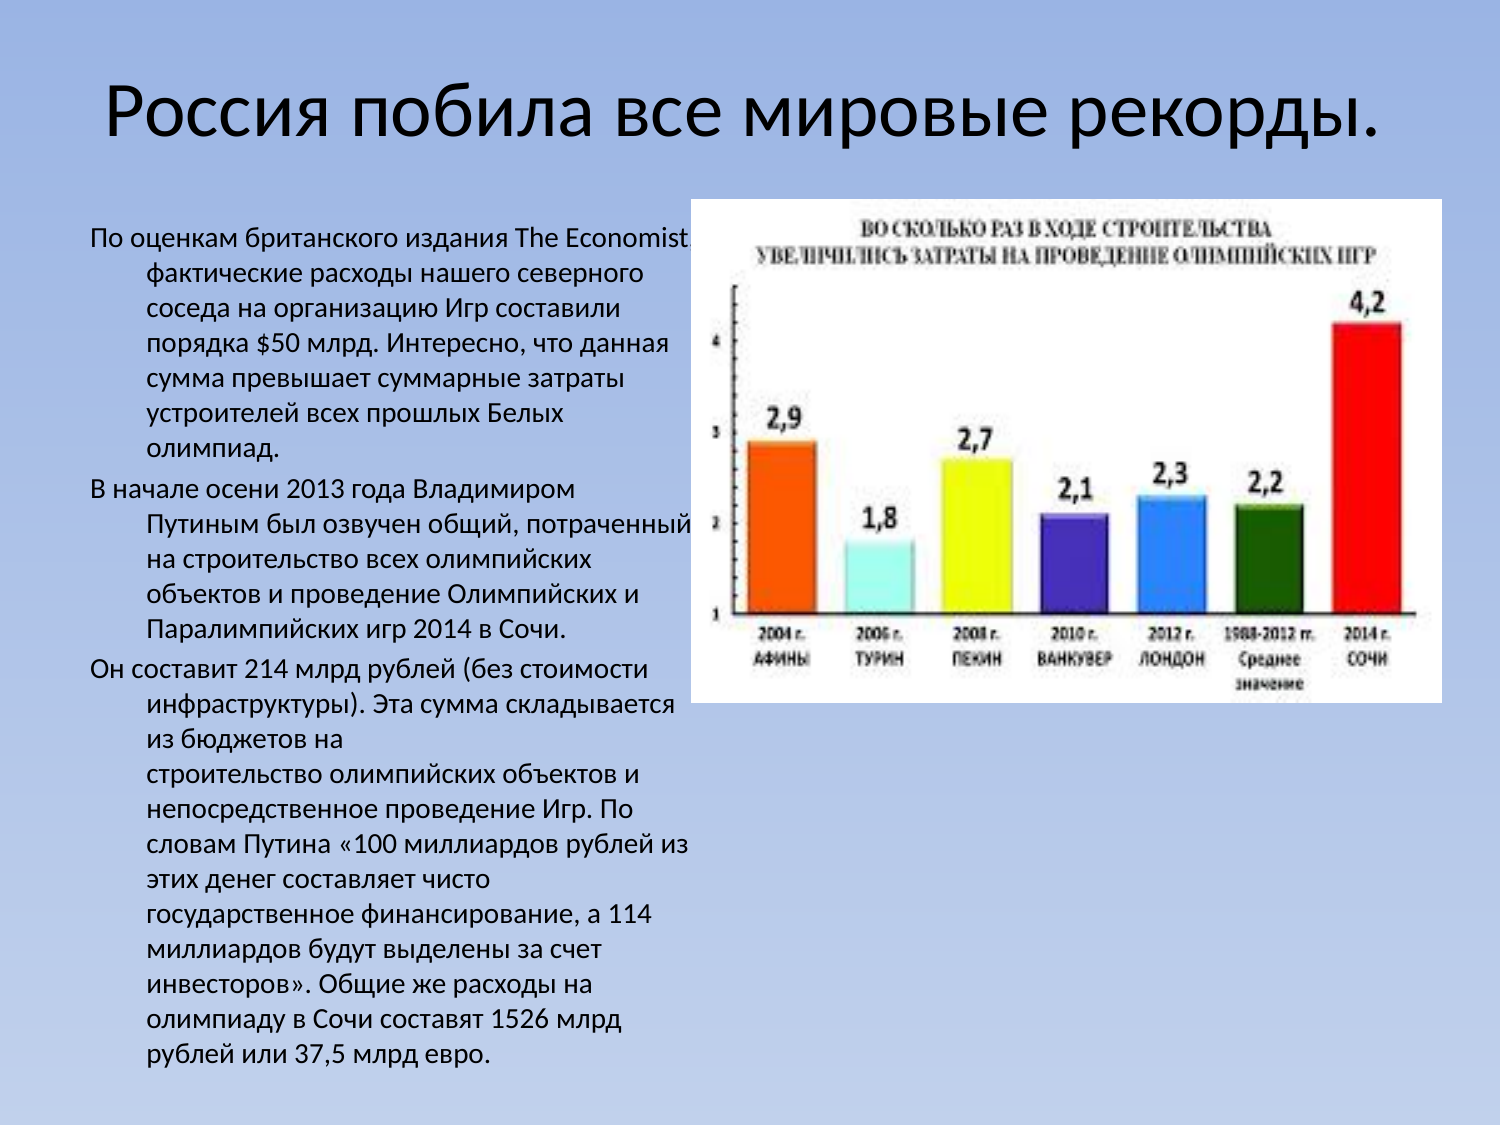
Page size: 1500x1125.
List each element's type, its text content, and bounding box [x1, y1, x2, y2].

list По оценкам британского издания The Economist, фактические расходы нашего северного соседа на организацию Игр составили порядка $50 млрд. Интересно, что данная сумма превышает суммарные затраты устроителей всех прошлых Белых олимпиад. В начале осени 2013 года Владимиром Путиным был озвучен общий, потраченный на строительство всех олимпийских объектов и проведение Олимпийских и Паралимпийских игр 2014 в Сочи. Он составит 214 млрд рублей (без стоимости инфраструктуры). Эта сумма складывается из бюджетов на строительство олимпийских объектов и непосредственное проведение Игр. По словам Путина «100 миллиардов рублей из этих денег составляет чисто государственное финансирование, а 114 миллиардов будут выделены за счет инвесторов». Общие же расходы на олимпиаду в Сочи составят 1526 млрд рублей или 37,5 млрд евро. [75, 210, 715, 1090]
title Россия побила все мировые рекорды. [75, 45, 1430, 164]
picture [691, 198, 1442, 704]
